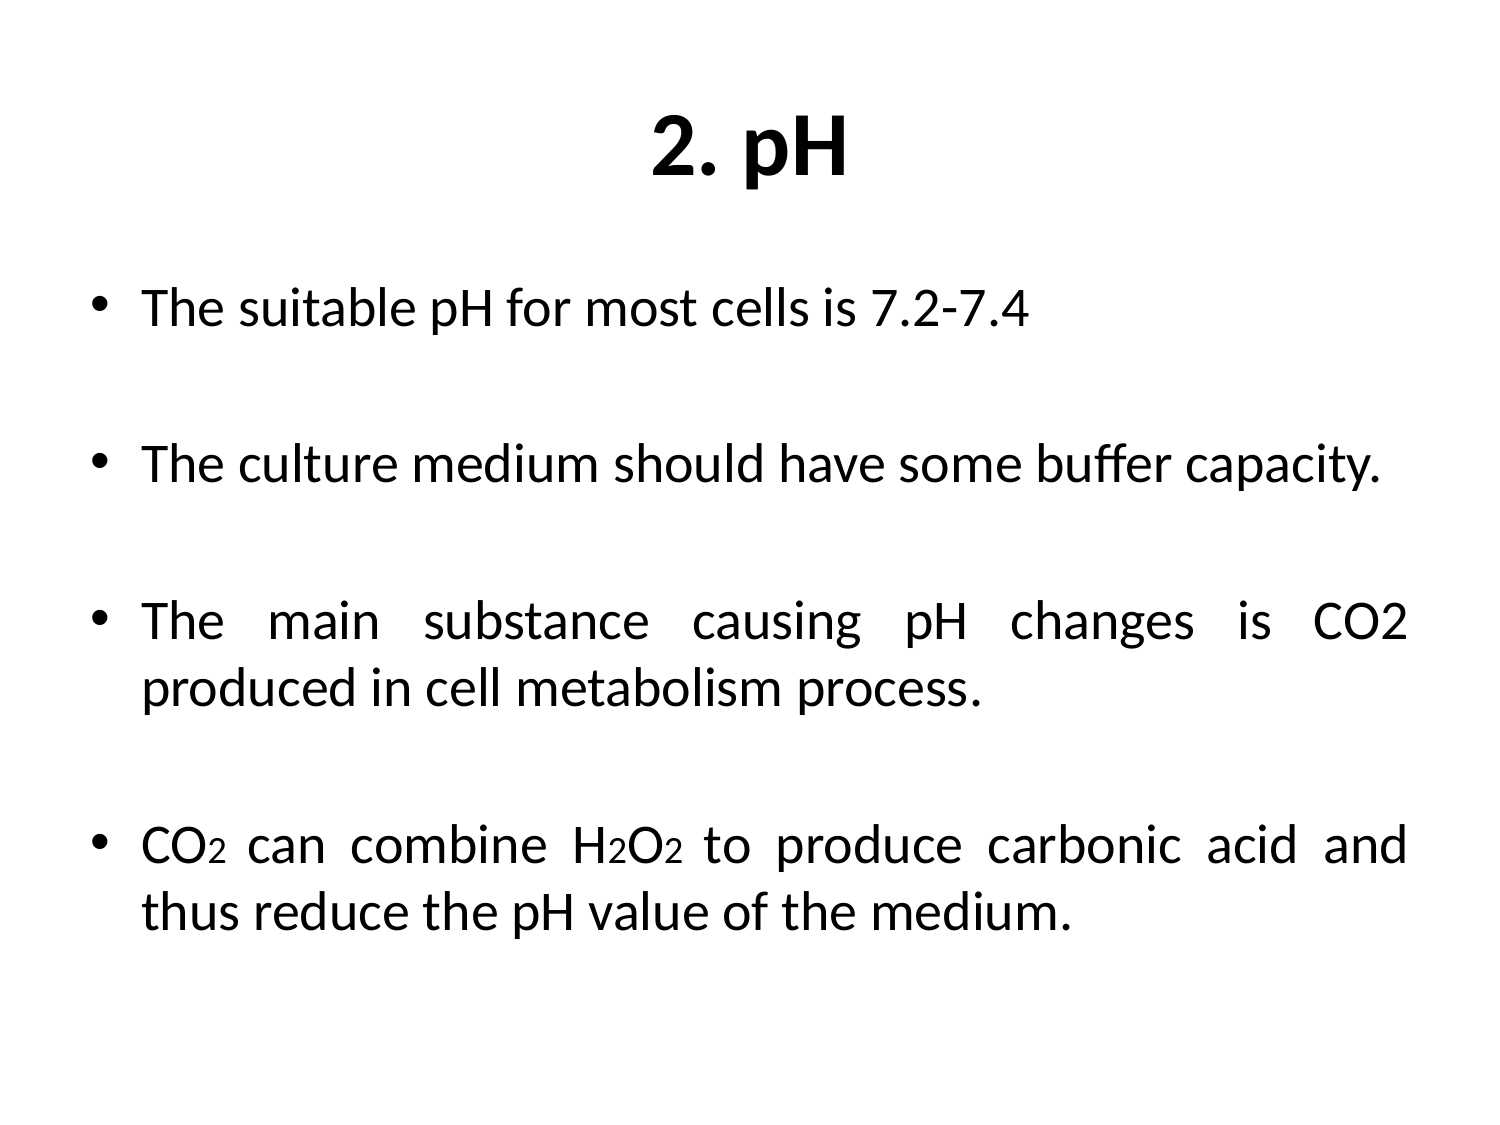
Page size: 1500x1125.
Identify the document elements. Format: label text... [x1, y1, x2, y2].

title 2. pH [75, 45, 1425, 233]
list The suitable pH for most cells is 7.2-7.4 The culture medium should have some buffer capacity. The main substance causing pH changes is CO2 produced in cell metabolism process. CO2 can combine H2O2 to produce carbonic acid and thus reduce the pH value of the medium. [75, 262, 1425, 1005]
